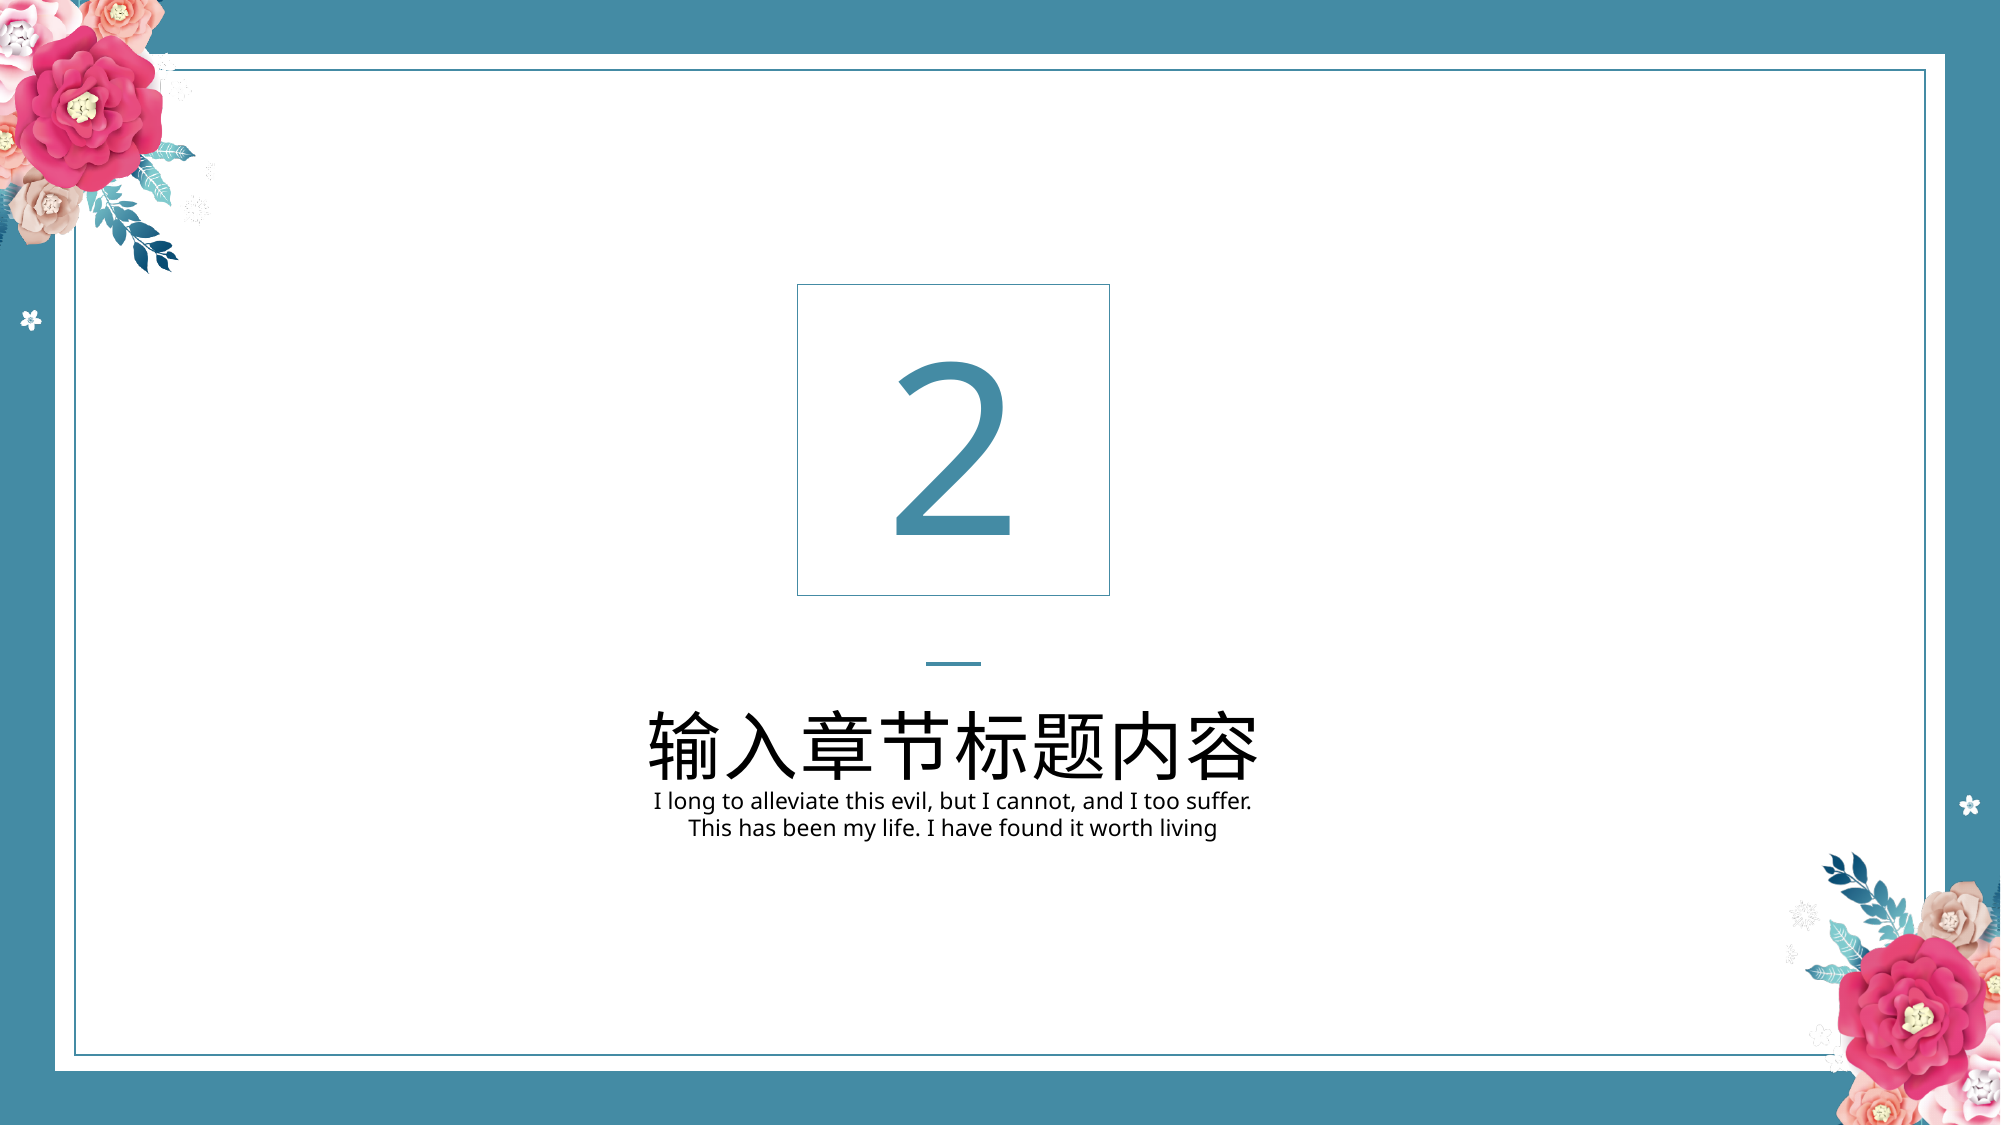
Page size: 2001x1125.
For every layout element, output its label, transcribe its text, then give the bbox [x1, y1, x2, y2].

picture [1786, 771, 2001, 1125]
picture [0, 0, 215, 355]
text_box 2 [797, 283, 1110, 597]
text_box I long to alleviate this evil, but I cannot, and I too suffer. This has been my life. I have found it worth living [627, 778, 1280, 849]
text_box 输入章节标题内容 [631, 682, 1276, 797]
